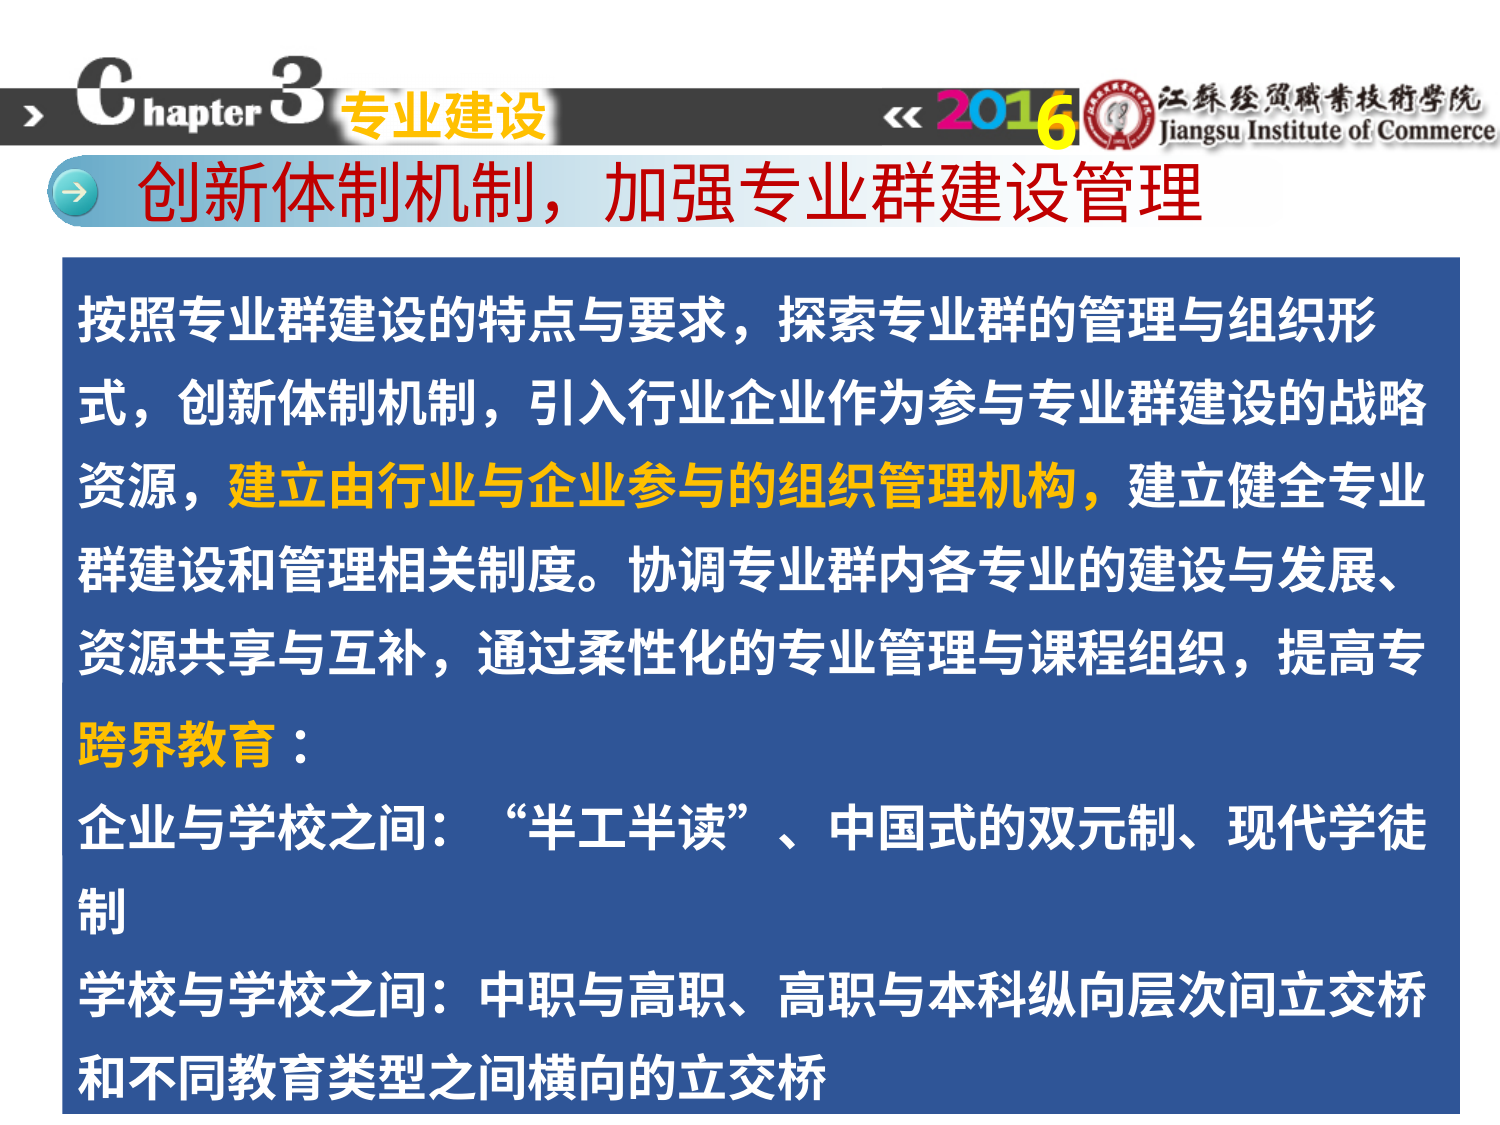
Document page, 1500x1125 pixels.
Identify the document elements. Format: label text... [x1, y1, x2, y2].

text_box 专业建设 [324, 52, 854, 155]
picture [0, 0, 1500, 1125]
text_box 按照专业群建设的特点与要求，探索专业群的管理与组织形式，创新体制机制，引入行业企业作为参与专业群建设的战略资源，建立由行业与企业参与的组织管理机构，建立健全专业群建设和管理相关制度。协调专业群内各专业的建设与发展、资源共享与互补，通过柔性化的专业管理与课程组织，提高专业拓展和滚动发展的能力。 [62, 257, 1460, 682]
text_box 跨界教育 ： 企业与学校之间：“半工半读”、中国式的双元制、现代学徒制 学校与学校之间：中职与高职、高职与本科纵向层次间立交桥和不同教育类型之间横向的立交桥 [62, 682, 1460, 1114]
text_box 创新体制机制，加强专业群建设管理 [117, 155, 1294, 227]
text_box 6 [1021, 67, 1095, 173]
